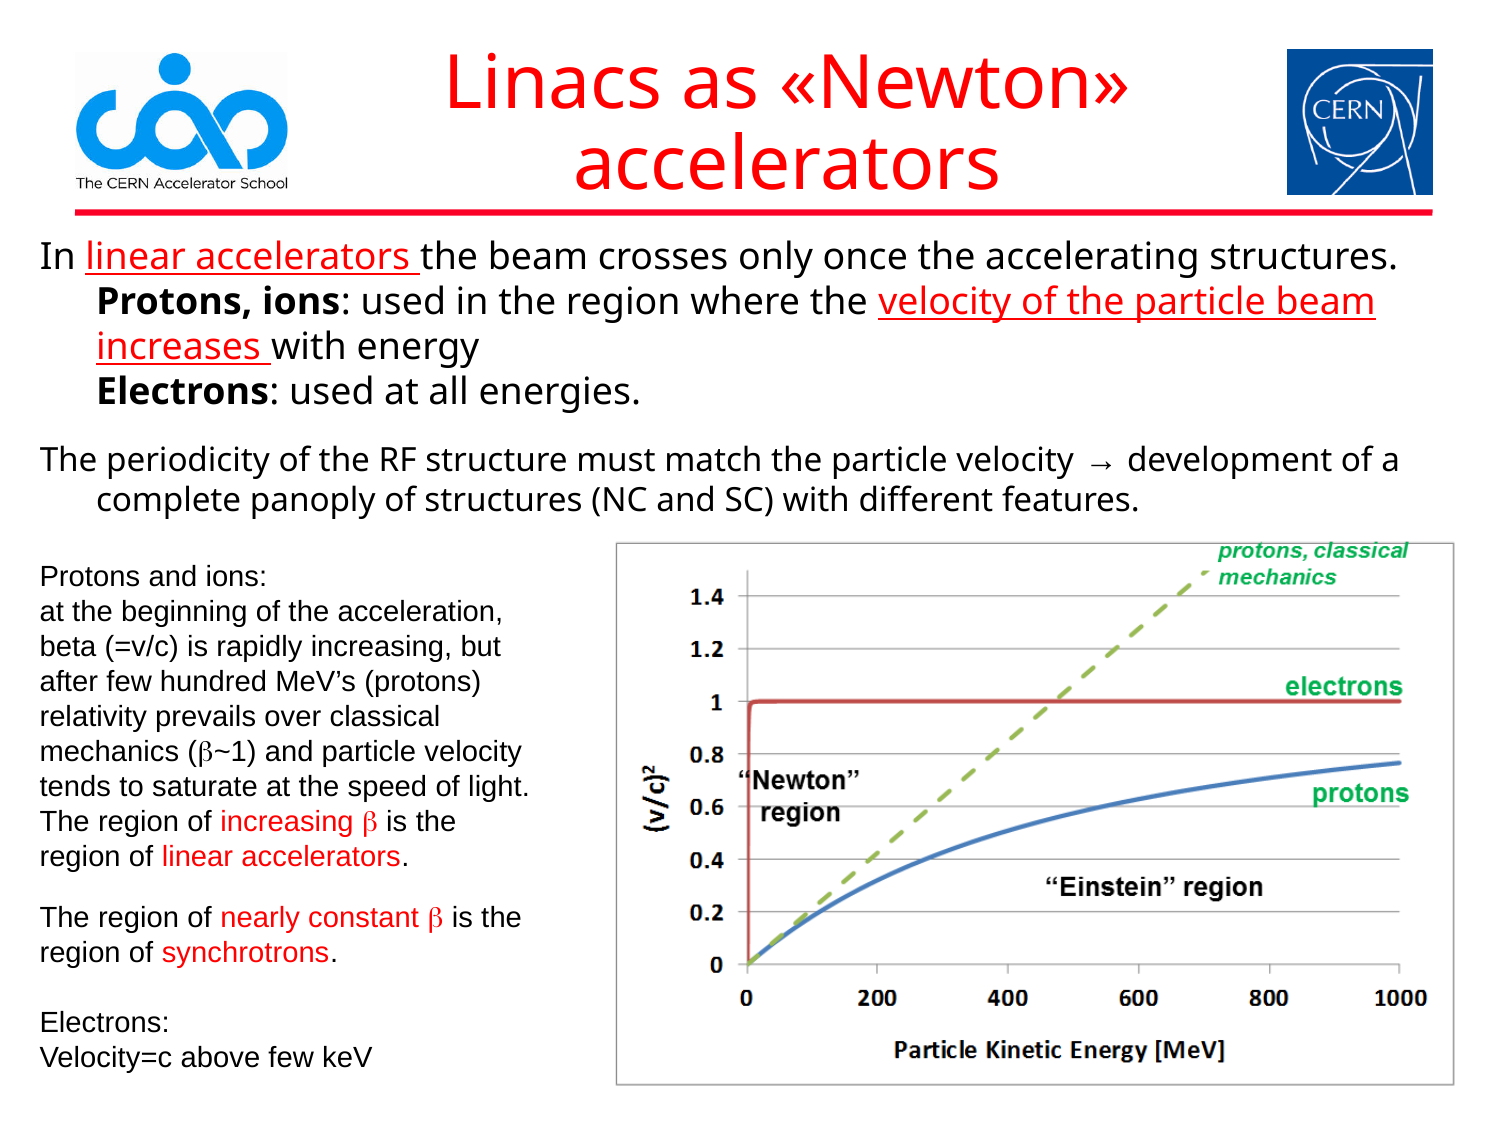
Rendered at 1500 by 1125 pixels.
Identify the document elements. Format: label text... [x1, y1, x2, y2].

picture [75, 52, 288, 189]
picture [615, 528, 1456, 1087]
title Linacs as «Newton» accelerators [299, 62, 1276, 188]
text_box Protons and ions: at the beginning of the acceleration, beta (=v/c) is rapidly increasing, but after few hundred MeV’s (protons) relativity prevails over classical mechanics (b~1) and particle velocity tends to saturate at the speed of light. The region of increasing b is the region of linear accelerators. The region of nearly constant b is the region of synchrotrons. Electrons: Velocity=c above few keV [24, 549, 550, 1081]
picture [1287, 49, 1433, 195]
text_box In linear accelerators the beam crosses only once the accelerating structures. Protons, ions: used in the region where the velocity of the particle beam increases with energy Electrons: used at all energies. The periodicity of the RF structure must match the particle velocity → development of a complete panoply of structures (NC and SC) with different features. [24, 224, 1500, 526]
